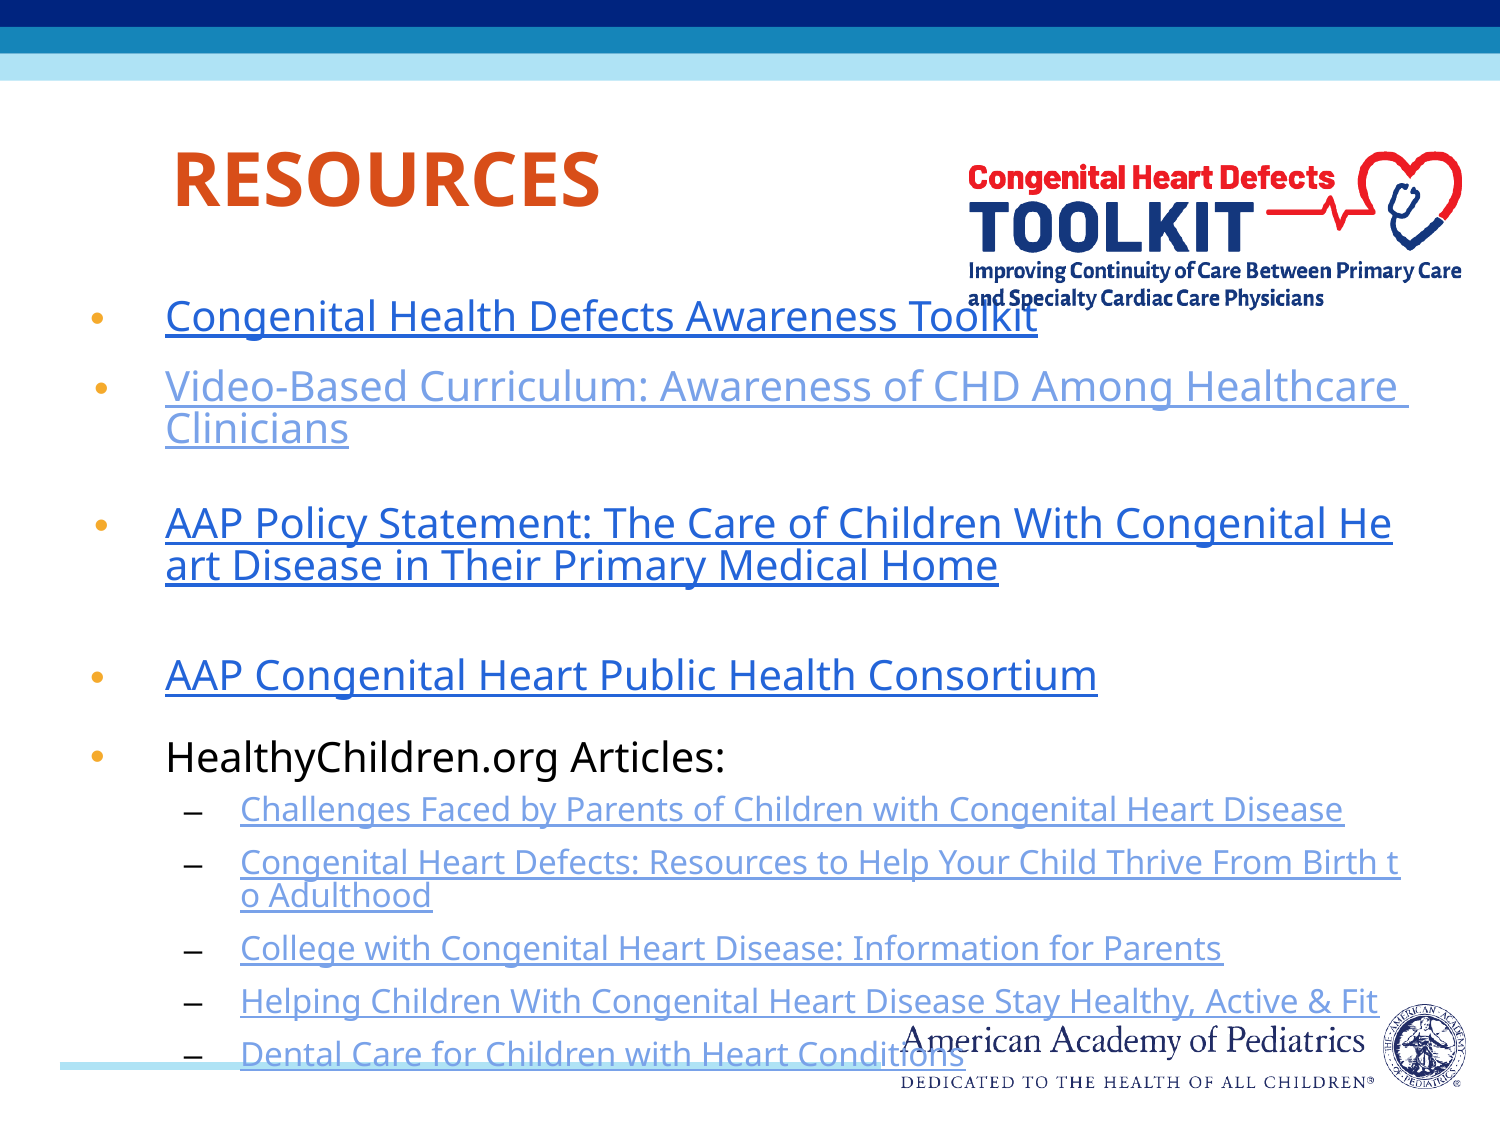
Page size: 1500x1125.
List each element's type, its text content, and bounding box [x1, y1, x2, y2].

picture [967, 147, 1462, 313]
title Resources [156, 75, 1425, 253]
picture [900, 1004, 1466, 1089]
list Congenital Health Defects Awareness Toolkit Video-Based Curriculum: Awareness of CHD Among Healthcare Clinicians AAP Policy Statement: The Care of Children With Congenital Heart Disease in Their Primary Medical Home AAP Congenital Heart Public Health Consortium HealthyChildren.org Articles: Challenges Faced by Parents of Children with Congenital Heart Disease Congenital Heart Defects: Resources to Help Your Child Thrive From Birth to Adulthood College with Congenital Heart Disease: Information for Parents Helping Children With Congenital Heart Disease Stay Healthy, Active & Fit Dental Care for Children with Heart Conditions [75, 253, 1425, 1010]
